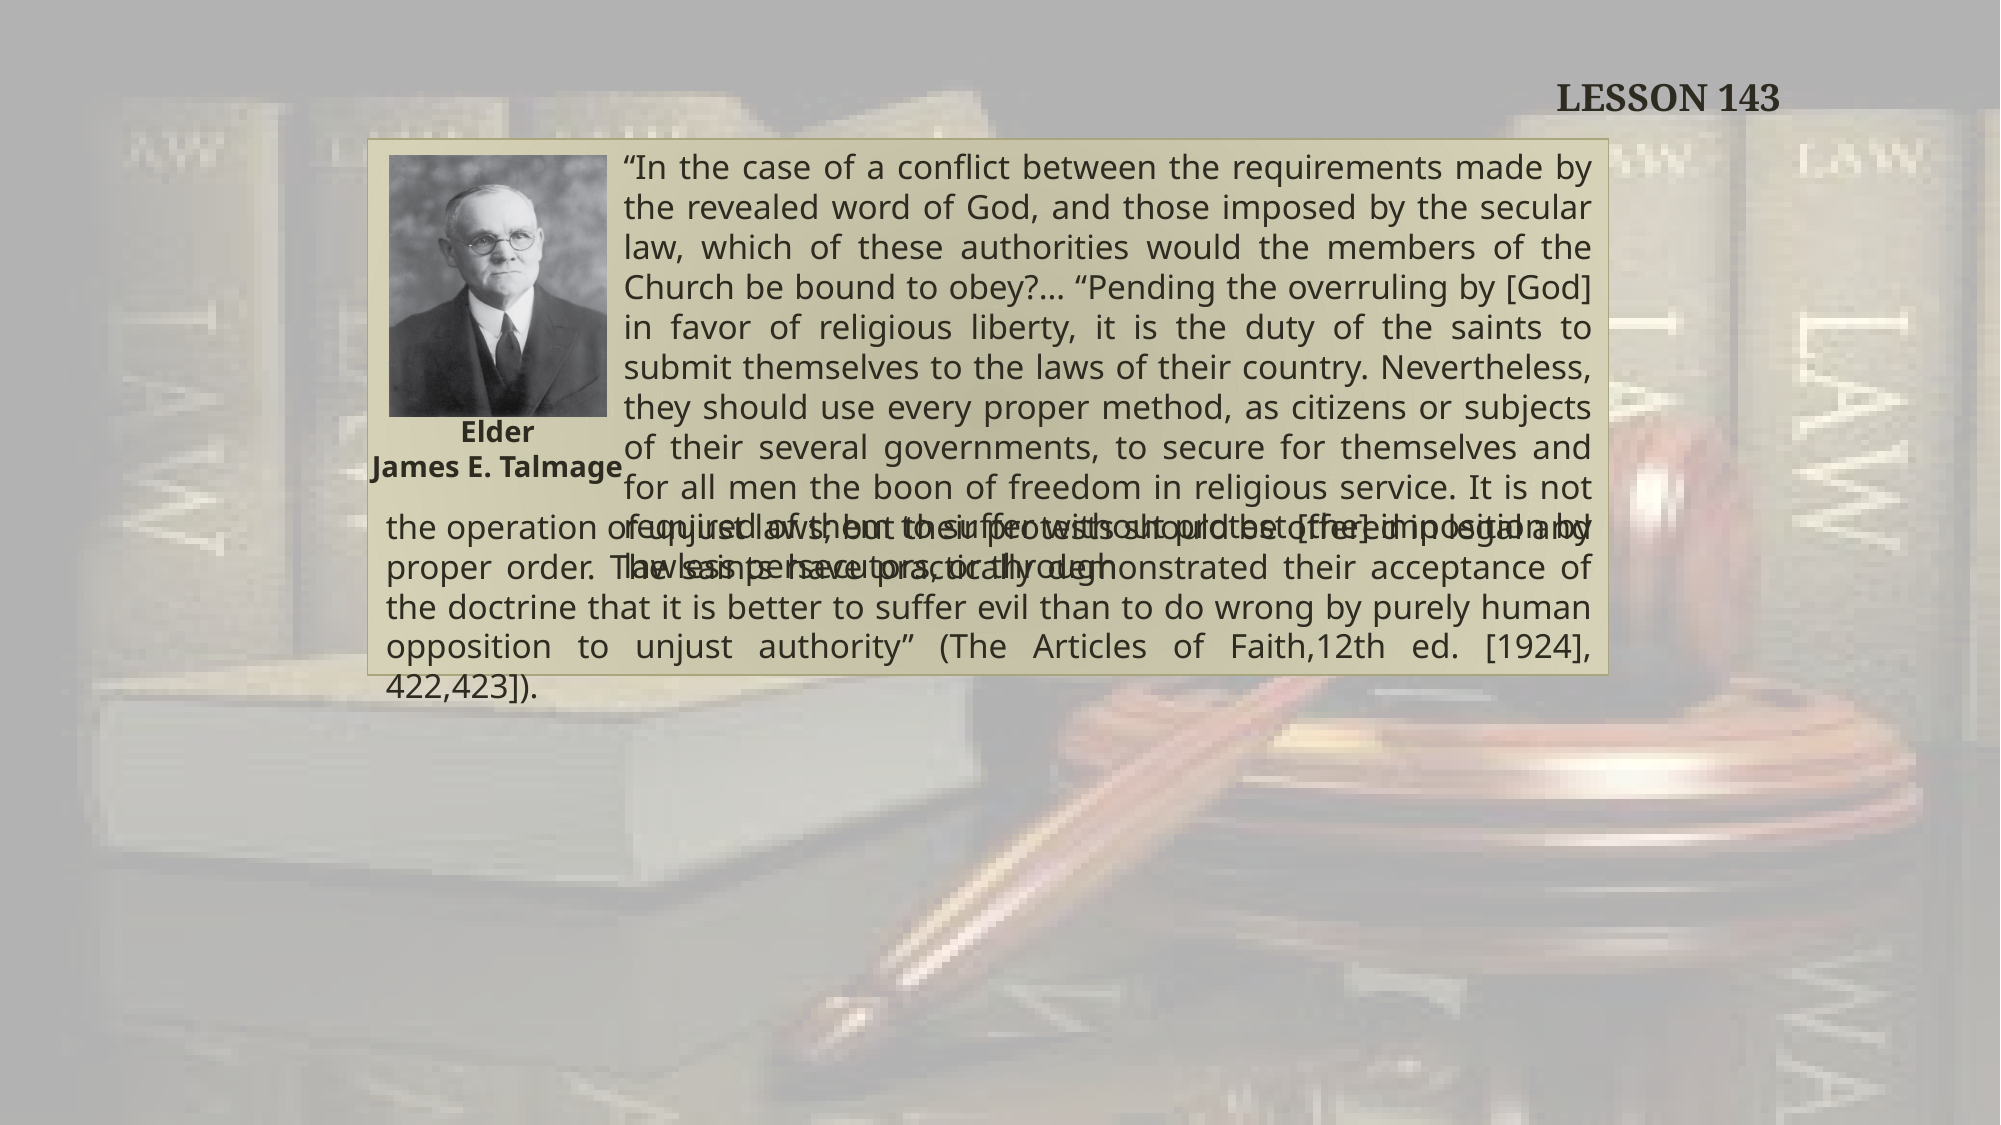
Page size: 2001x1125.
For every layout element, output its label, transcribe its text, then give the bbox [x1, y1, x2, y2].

text_box Elder James E. Talmage [357, 405, 638, 491]
text_box [367, 491, 608, 676]
text_box the operation of unjust laws; but their protests should be offered in legal and proper order. The saints have practically demonstrated their acceptance of the doctrine that it is better to suffer evil than to do wrong by purely human opposition to unjust authority” (The Articles of Faith,12th ed. [1924], 422,423]). [371, 498, 1609, 713]
text_box LESSON 143 [1541, 66, 1850, 190]
text_box “In the case of a conflict between the requirements made by the revealed word of God, and those imposed by the secular law, which of these authorities would the members of the Church be bound to obey?… “Pending the overruling by [God] in favor of religious liberty, it is the duty of the saints to submit themselves to the laws of their country. Nevertheless, they should use every proper method, as citizens or subjects of their several governments, to secure for themselves and for all men the boon of freedom in religious service. It is not required of them to suffer without protest [the] imposition by lawless persecutors, or through [608, 139, 1609, 498]
picture [388, 155, 607, 418]
text_box [367, 138, 1609, 405]
